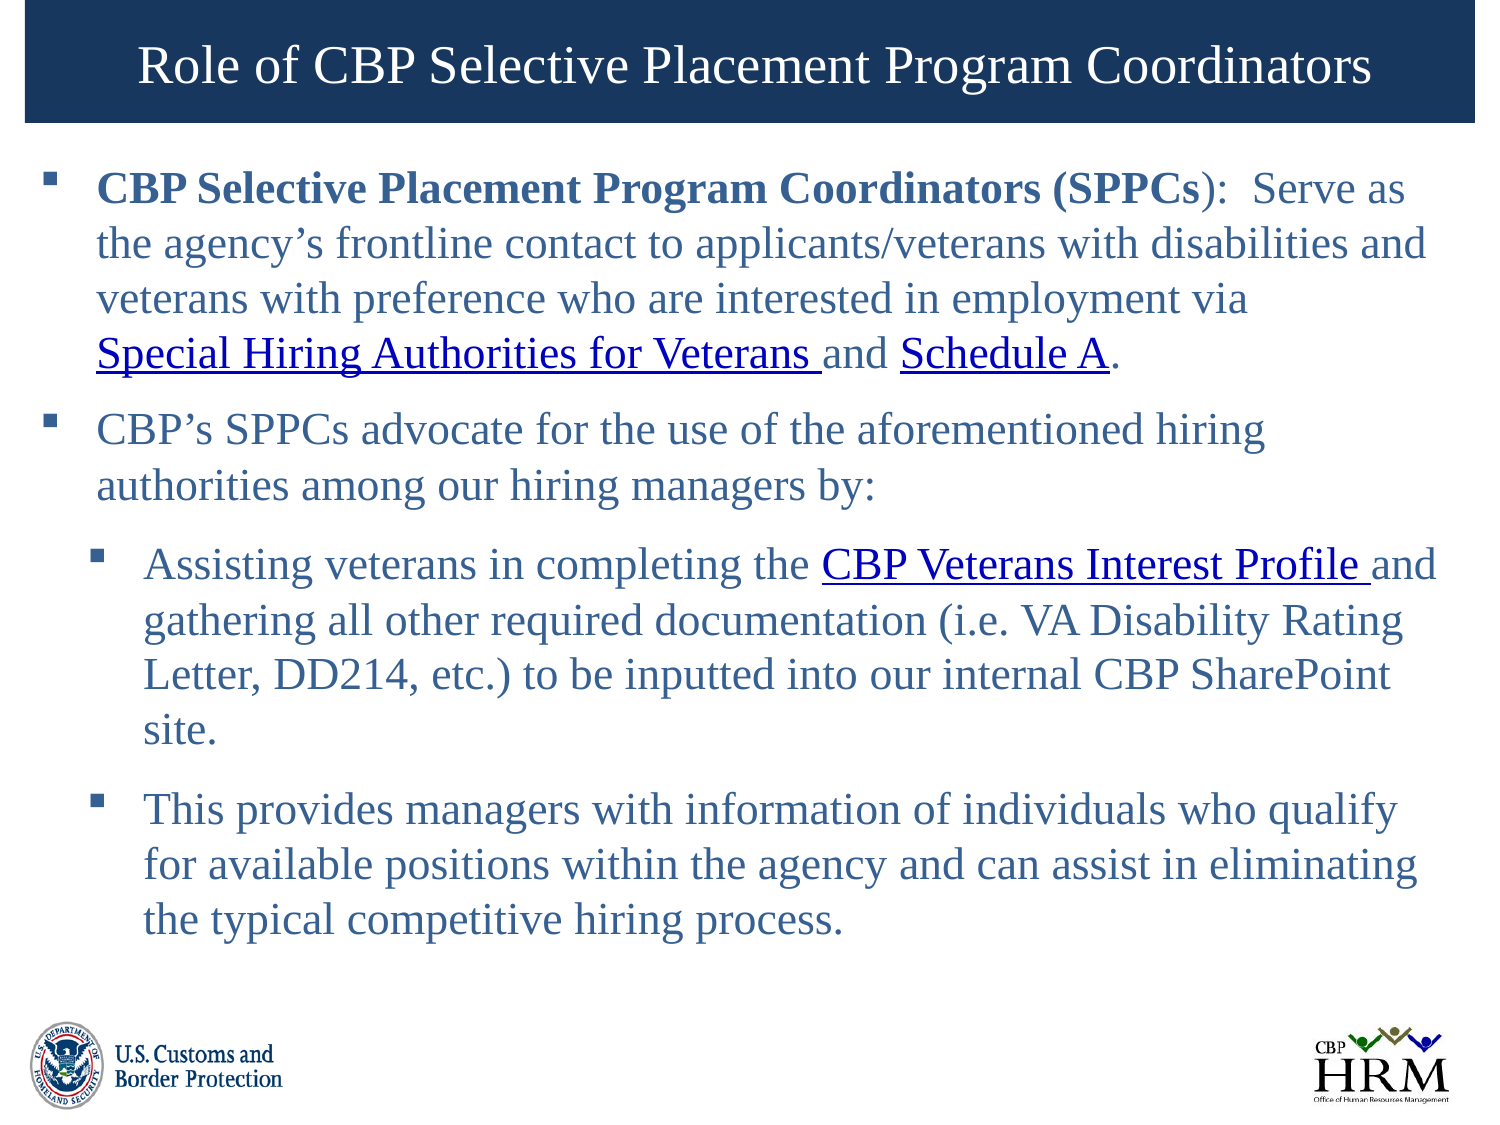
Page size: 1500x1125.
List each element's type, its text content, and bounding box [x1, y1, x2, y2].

list CBP Selective Placement Program Coordinators (SPPCs): Serve as the agency’s frontline contact to applicants/veterans with disabilities and veterans with preference who are interested in employment via Special Hiring Authorities for Veterans and Schedule A. CBP’s SPPCs advocate for the use of the aforementioned hiring authorities among our hiring managers by: Assisting veterans in completing the CBP Veterans Interest Profile and gathering all other required documentation (i.e. VA Disability Rating Letter, DD214, etc.) to be inputted into our internal CBP SharePoint site. This provides managers with information of individuals who qualify for available positions within the agency and can assist in eliminating the typical competitive hiring process. [24, 149, 1475, 938]
picture [1312, 1024, 1450, 1107]
title Role of CBP Selective Placement Program Coordinators [24, 0, 1475, 123]
picture [24, 1013, 288, 1118]
